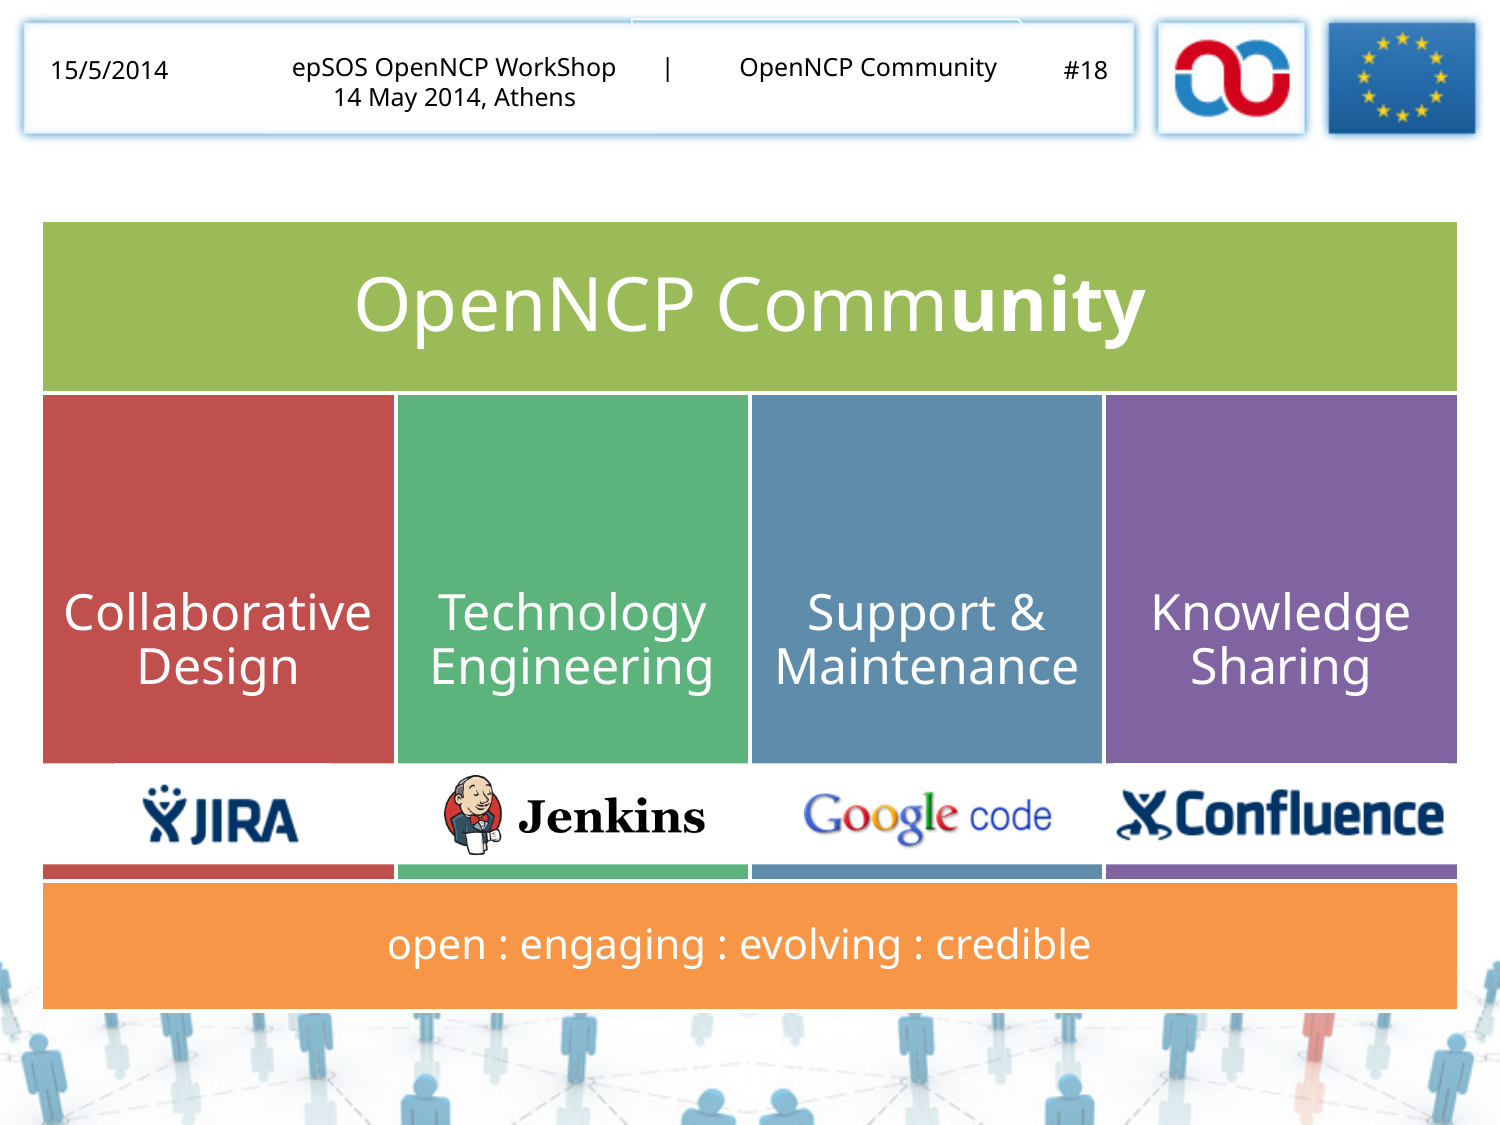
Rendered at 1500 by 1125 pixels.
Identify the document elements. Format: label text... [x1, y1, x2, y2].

text_box epSOS OpenNCP WorkShop 14 May 2014, Athens [253, 34, 656, 129]
slide_number #18 [1034, 46, 1124, 107]
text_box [41, 881, 1459, 1012]
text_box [41, 207, 1459, 880]
picture [0, 0, 1500, 1125]
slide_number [34, 46, 223, 107]
text_box | OpenNCP Community [631, 19, 1034, 114]
